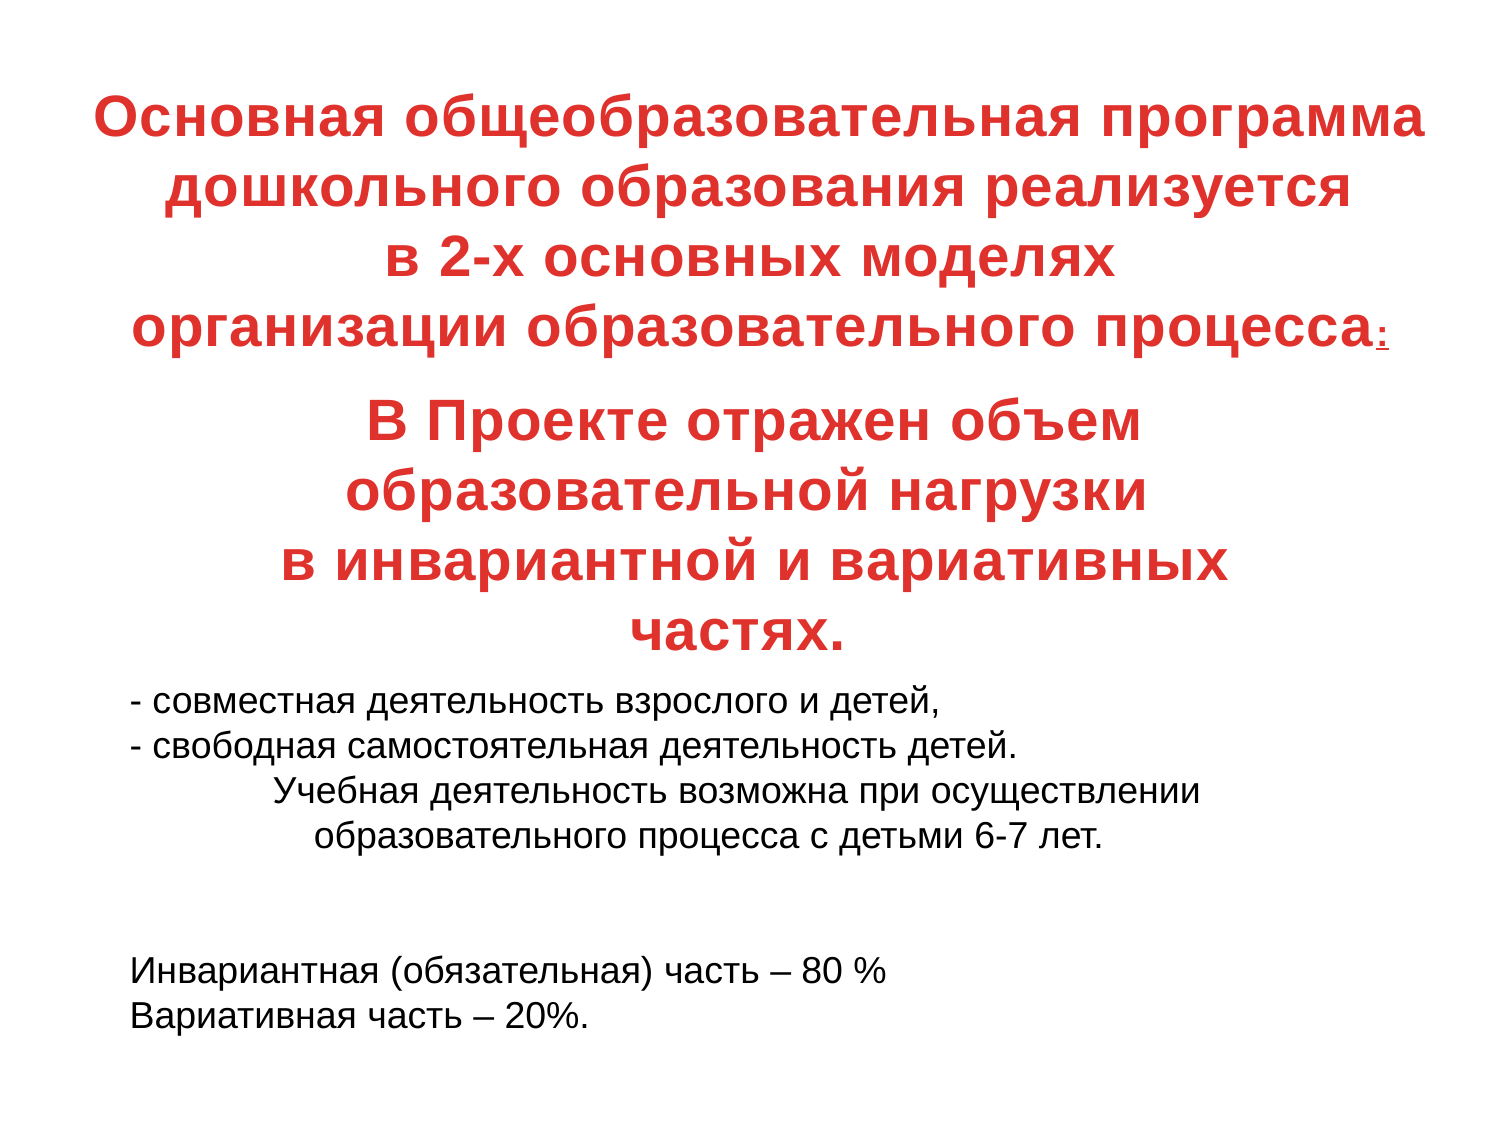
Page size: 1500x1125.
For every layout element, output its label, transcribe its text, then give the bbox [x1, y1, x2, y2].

text_box Основная общеобразовательная программа дошкольного образования реализуется в 2-х основных моделях организации образовательного процесса: [78, 70, 1442, 365]
text_box В Проекте отражен объем образовательной нагрузки в инвариантной и вариативных частях. [199, 374, 1313, 670]
text_box - совместная деятельность взрослого и детей, - свободная самостоятельная деятельность детей. Учебная деятельность возможна при осуществлении образовательного процесса с детьми 6-7 лет. Инвариантная (обязательная) часть – 80 % Вариативная часть – 20%. [58, 669, 1360, 1044]
